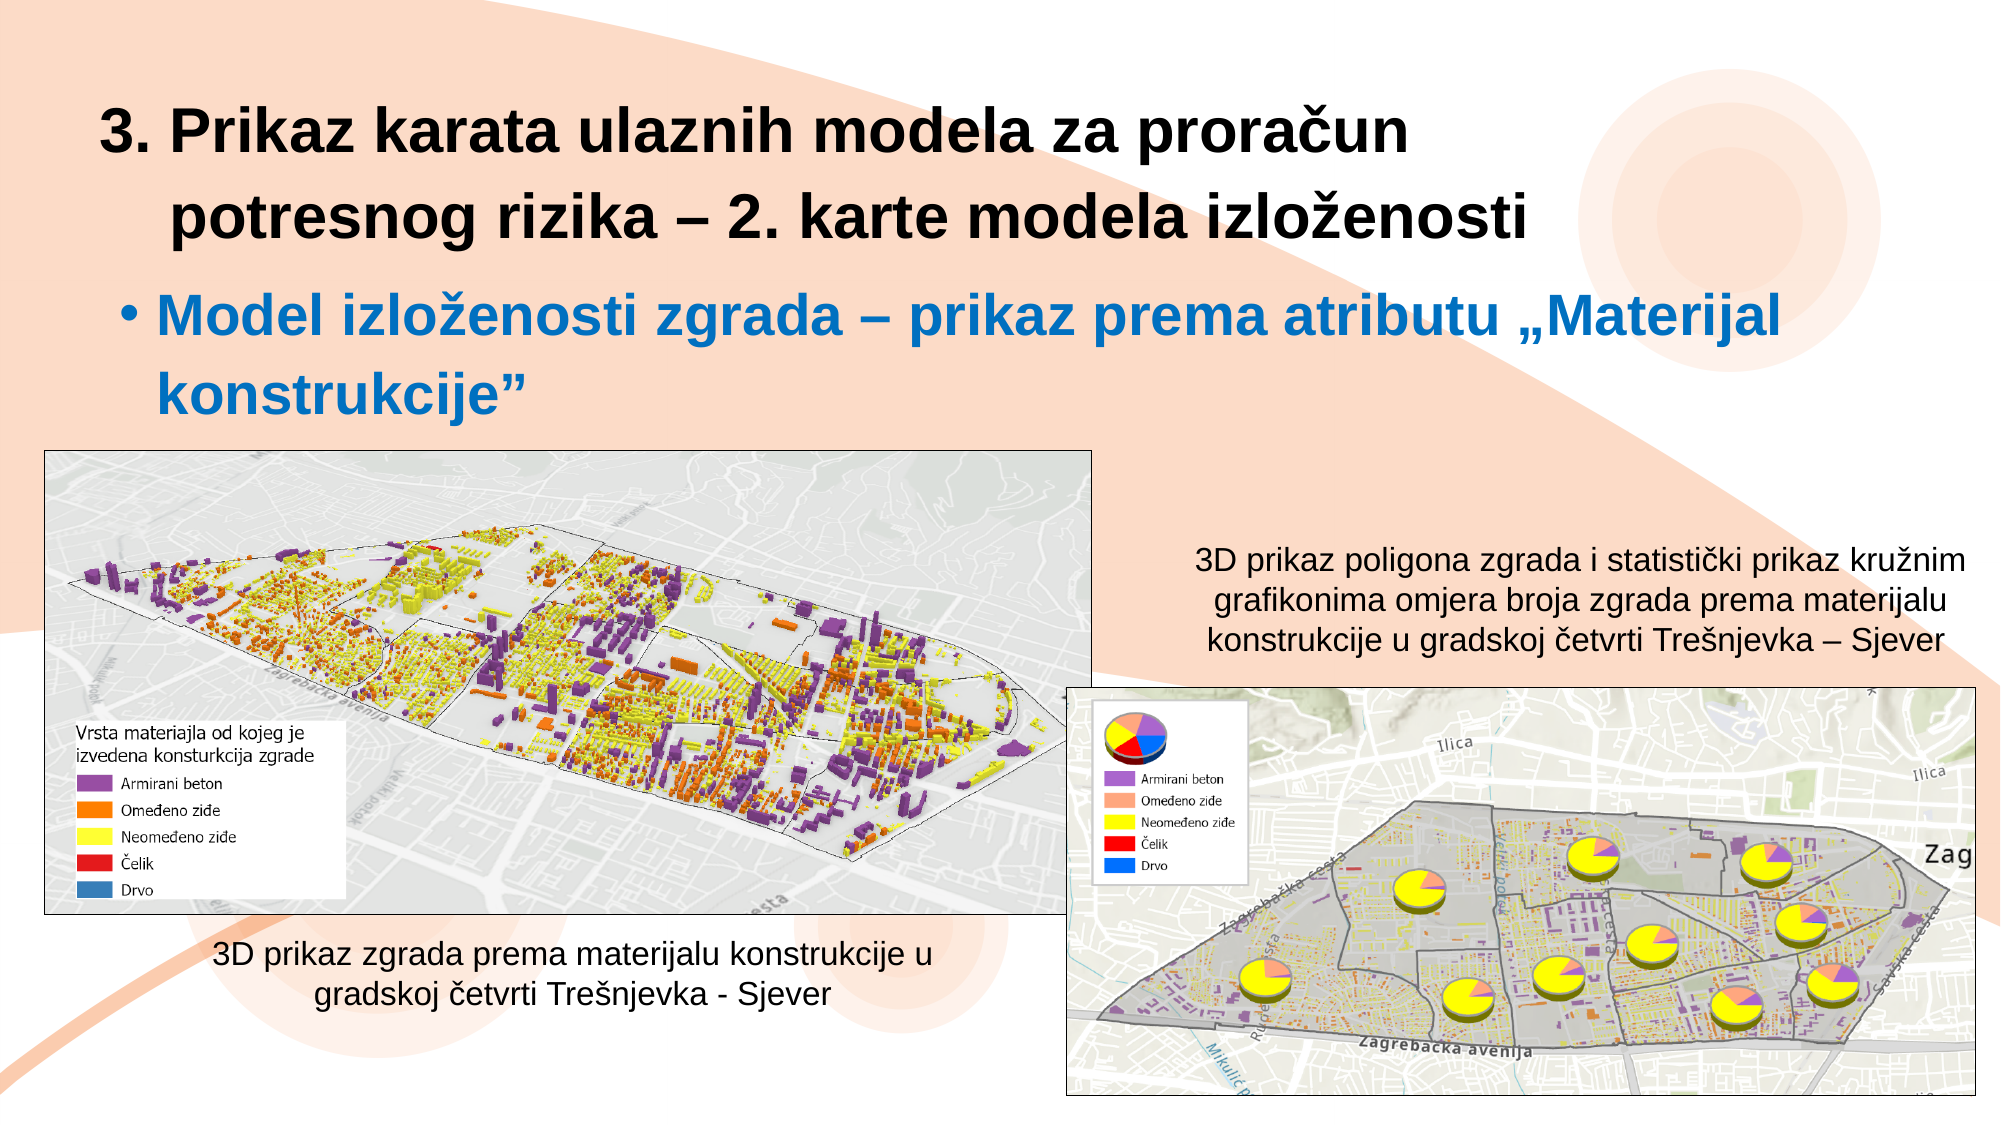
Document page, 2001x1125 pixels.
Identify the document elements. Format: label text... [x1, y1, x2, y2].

text_box 3D prikaz zgrada prema materijalu konstrukcije u gradskoj četvrti Trešnjevka - Sjever [155, 973, 991, 1019]
text_box 3D prikaz poligona zgrada i statistički prikaz kružnim grafikonima omjera broja zgrada prema materijalu konstrukcije u gradskoj četvrti Trešnjevka – Sjever [1916, 530, 2000, 666]
picture [0, 0, 2001, 1125]
text_box Model izloženosti zgrada – prikaz prema atributu „Materijal konstrukcije” [104, 260, 1916, 687]
text_box 3. Prikaz karata ulaznih modela za proračun potresnog rizika – 2. karte modela izloženosti [84, 70, 1896, 260]
text_box Model izloženosti zgrada – prikaz prema atributu „Materijal konstrukcije” [104, 915, 1066, 973]
